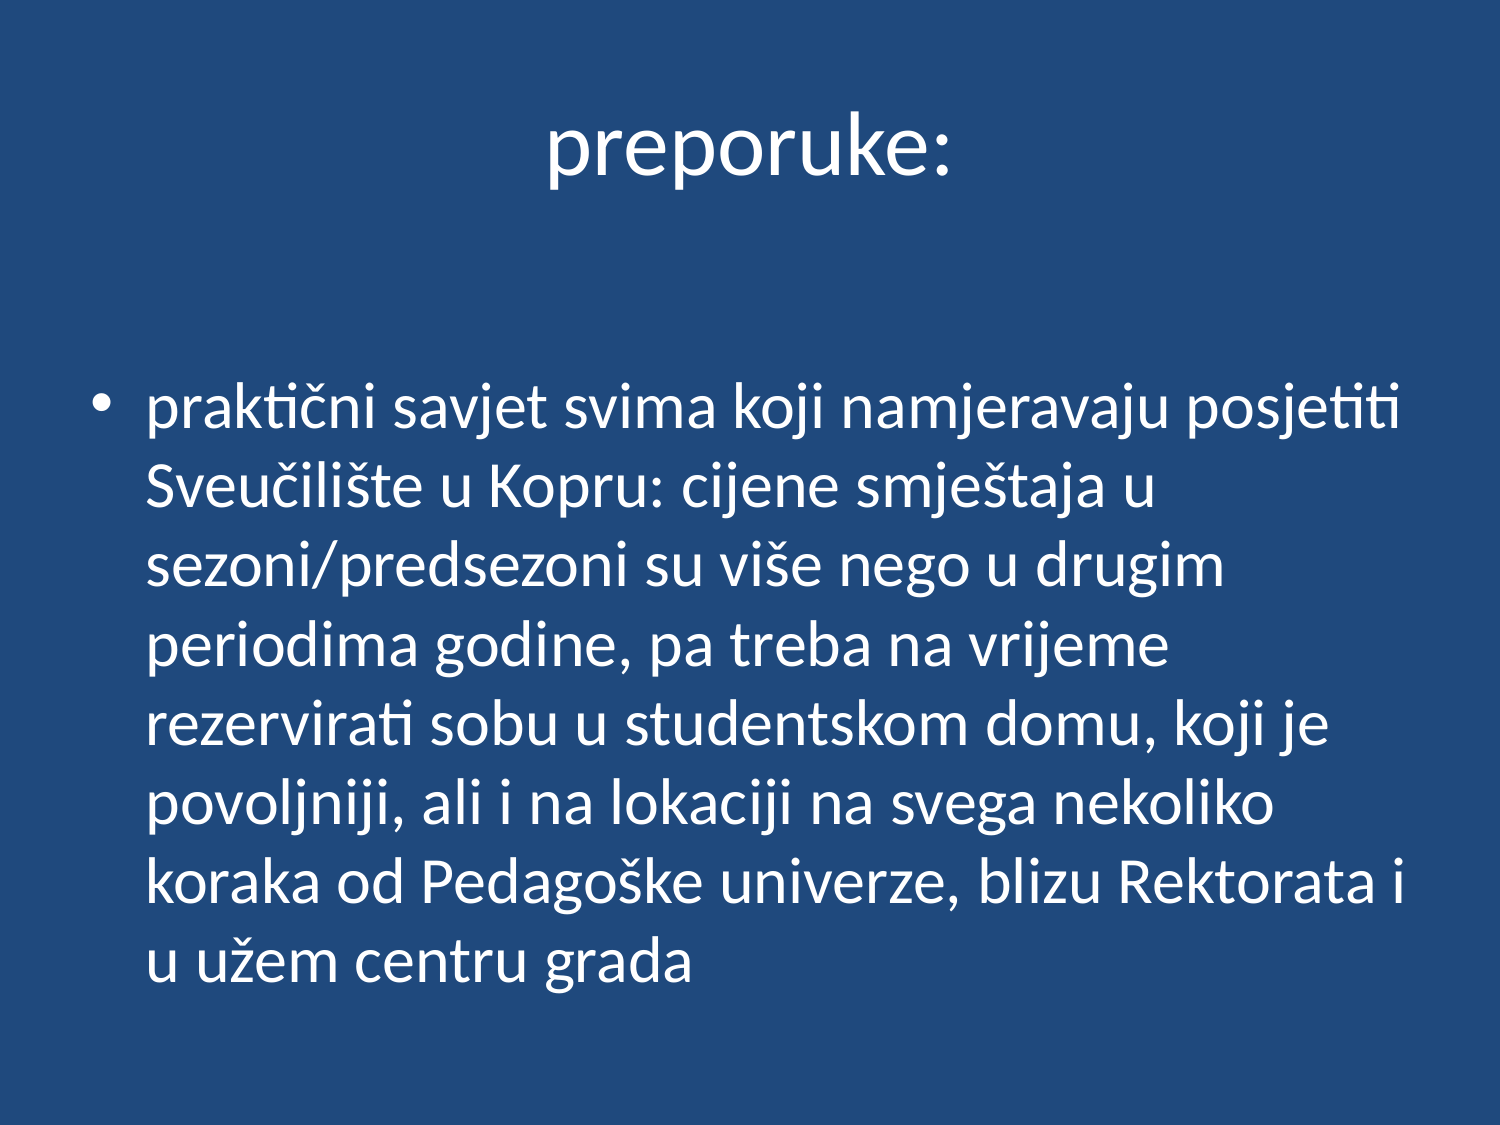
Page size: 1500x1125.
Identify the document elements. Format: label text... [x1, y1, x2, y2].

title preporuke: [75, 45, 1425, 233]
list praktični savjet svima koji namjeravaju posjetiti Sveučilište u Kopru: cijene smještaja u sezoni/predsezoni su više nego u drugim periodima godine, pa treba na vrijeme rezervirati sobu u studentskom domu, koji je povoljniji, ali i na lokaciji na svega nekoliko koraka od Pedagoške univerze, blizu Rektorata i u užem centru grada [75, 262, 1425, 1005]
